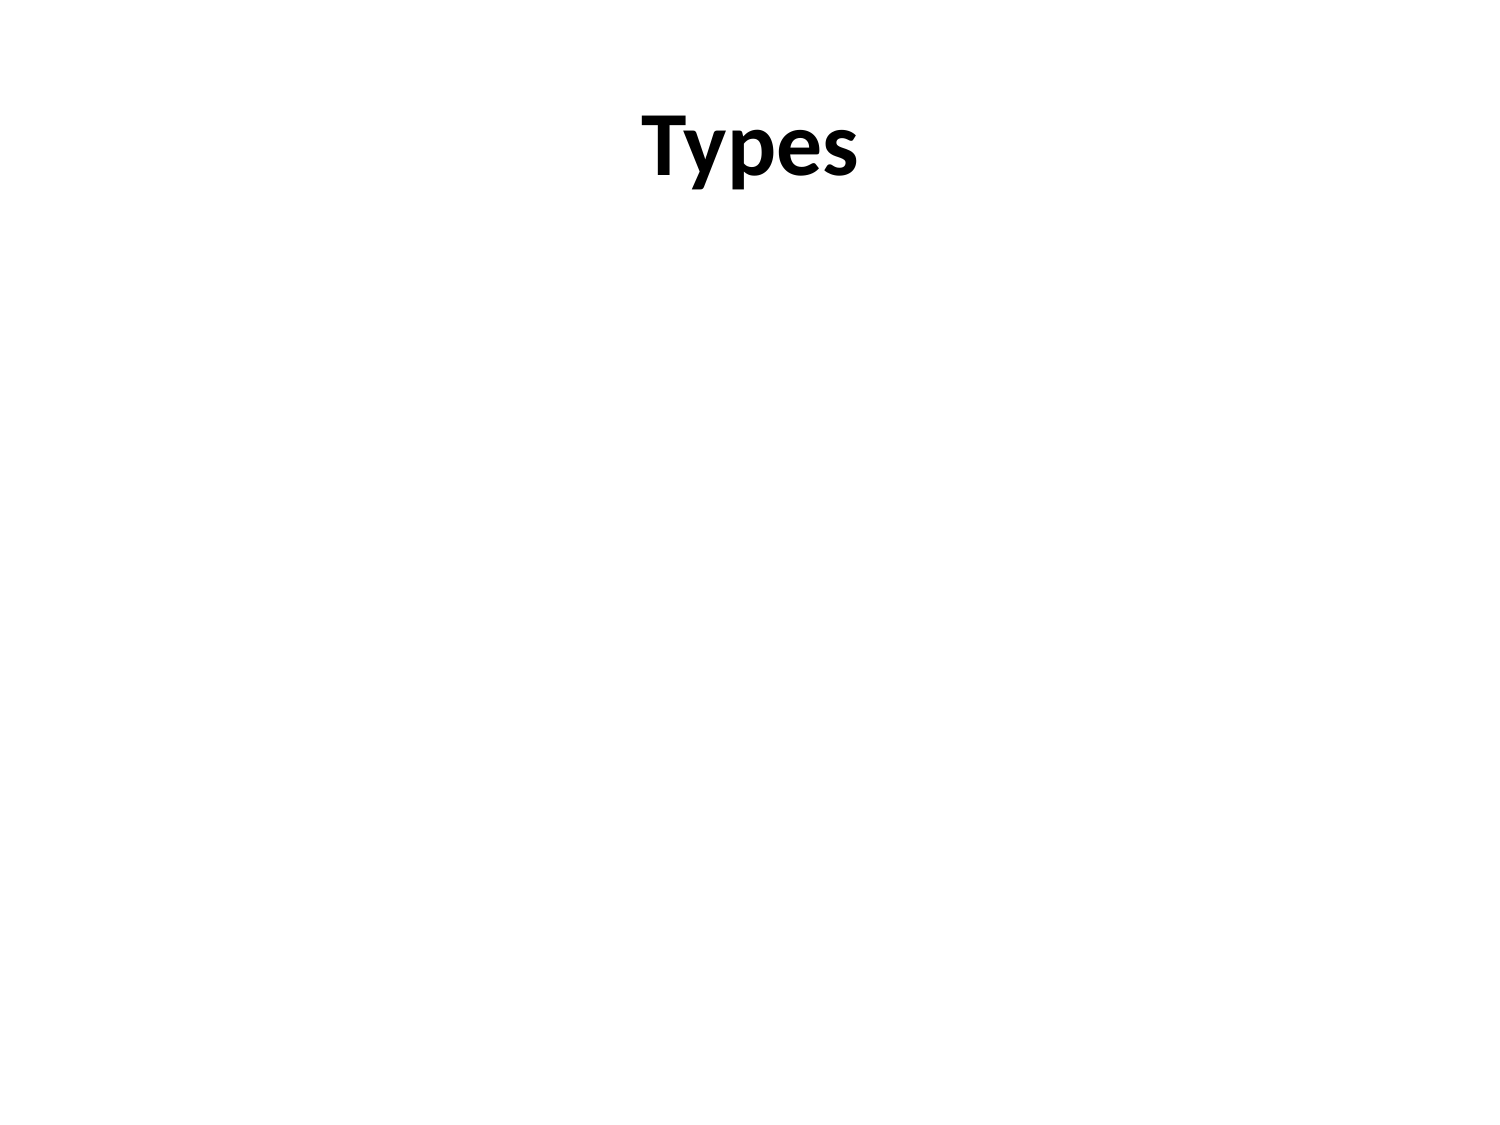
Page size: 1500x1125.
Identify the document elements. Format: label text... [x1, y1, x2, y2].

title Types [75, 45, 1425, 233]
